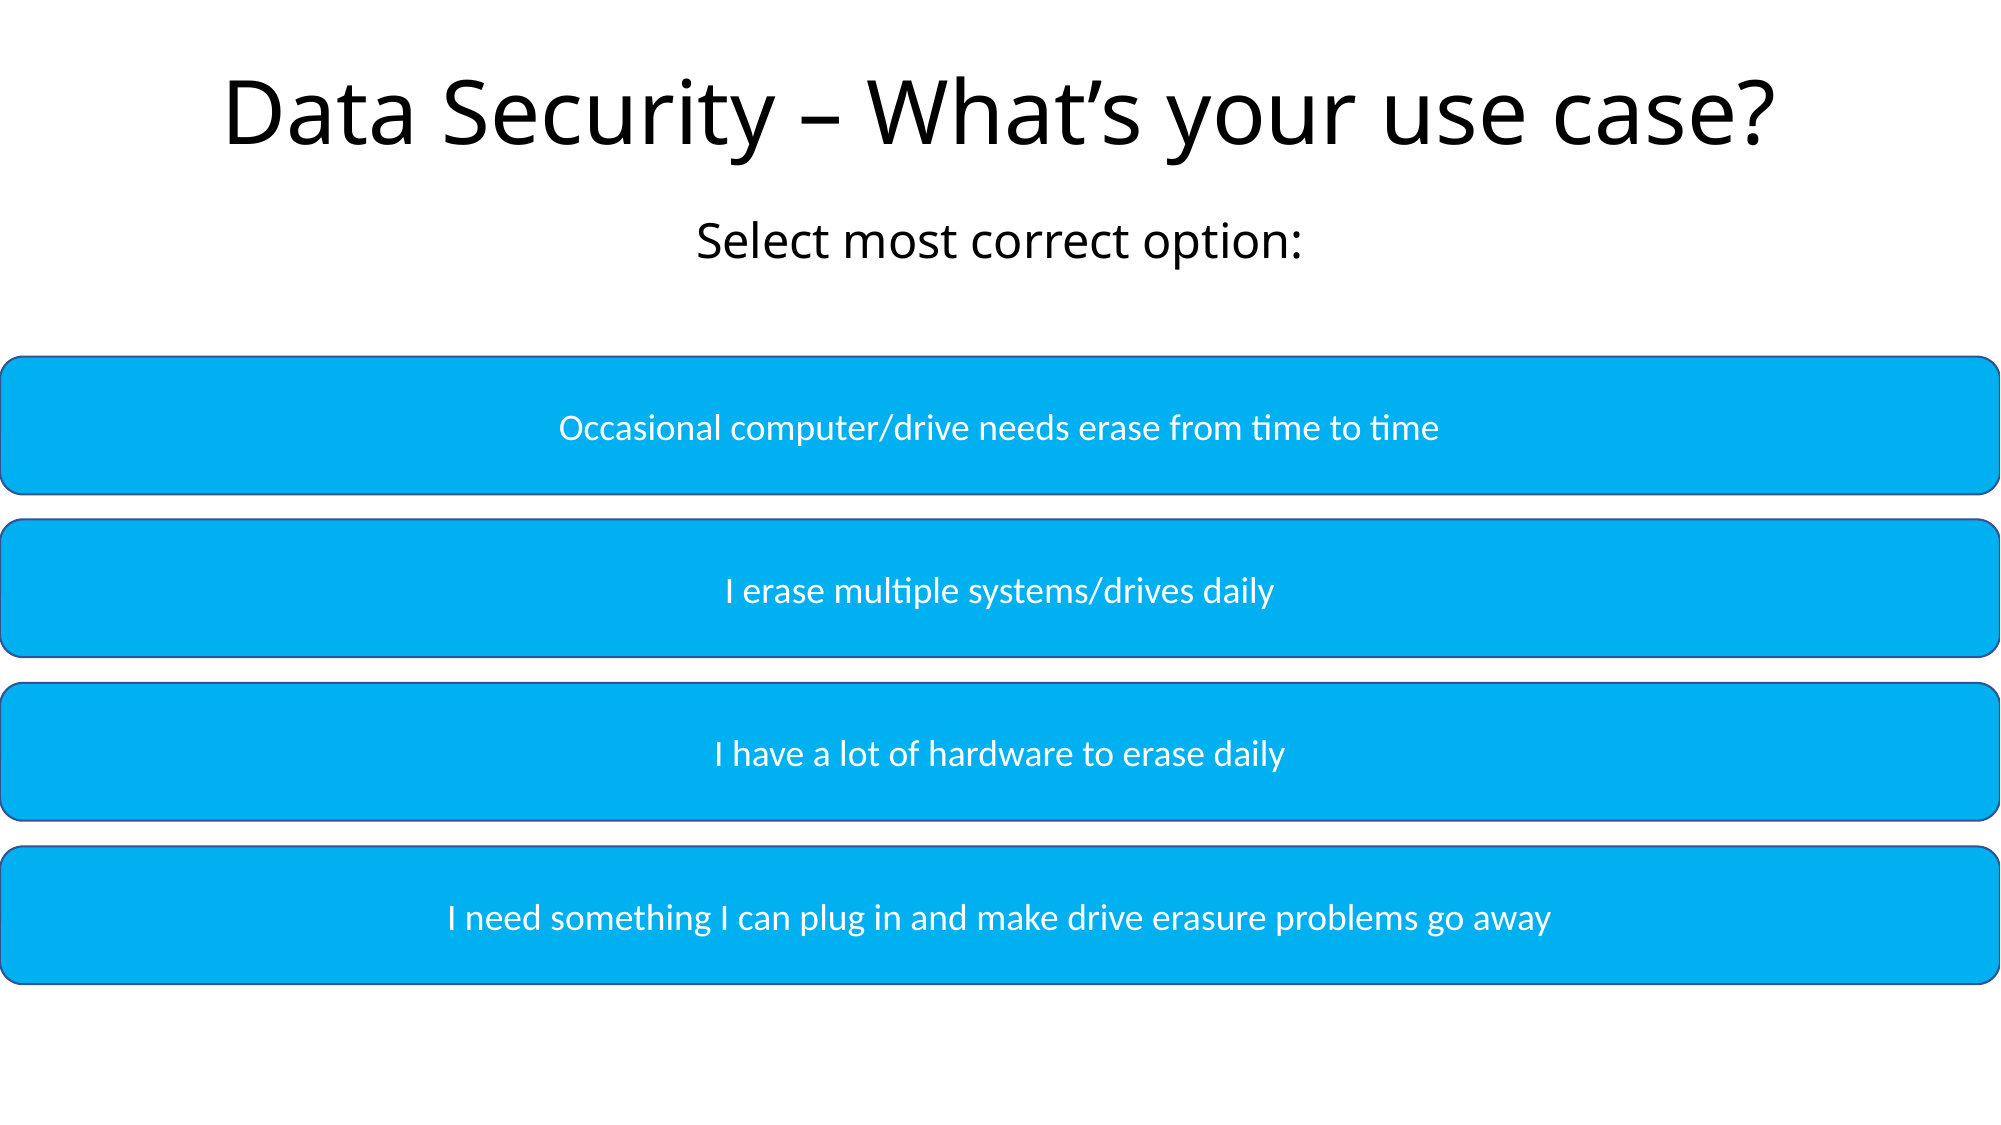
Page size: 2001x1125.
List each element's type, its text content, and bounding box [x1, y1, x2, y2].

text_box I have a lot of hardware to erase daily [0, 681, 2000, 822]
text_box I erase multiple systems/drives daily [0, 518, 2000, 659]
text_box Occasional computer/drive needs erase from time to time [0, 355, 2000, 496]
title Data Security – What’s your use case? Select most correct option: [137, 59, 1863, 278]
text_box I need something I can plug in and make drive erasure problems go away [0, 845, 2000, 986]
